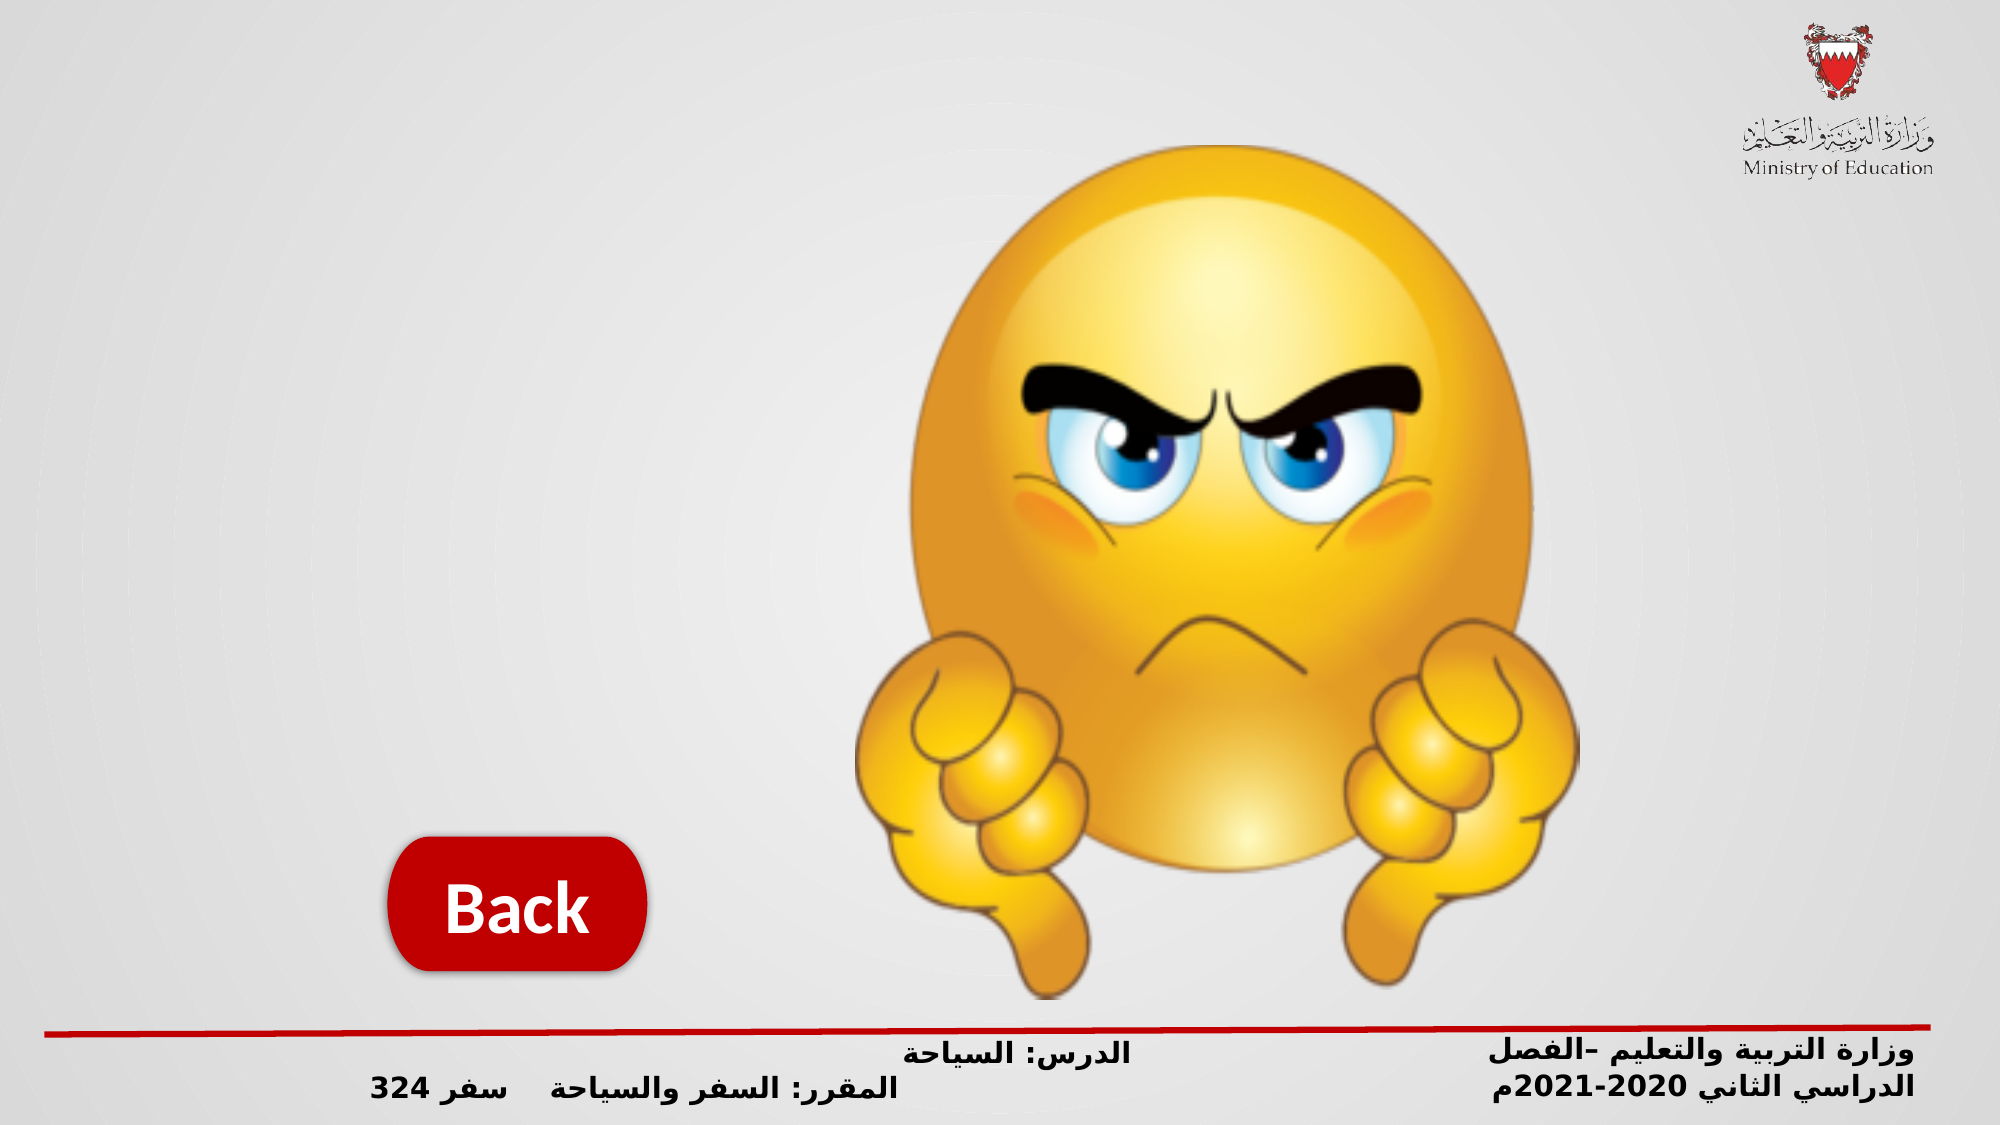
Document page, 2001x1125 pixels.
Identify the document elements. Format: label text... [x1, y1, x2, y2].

picture [1705, 0, 1976, 208]
text_box وزارة التربية والتعليم –الفصل الدراسي الثاني 2020-2021م [1369, 1035, 1931, 1097]
text_box الدرس: السياحة المقرر: السفر والسياحة سفر 324 [188, 1040, 1148, 1098]
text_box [44, 1027, 1931, 1035]
picture [855, 145, 1580, 1000]
text_box Back [387, 836, 648, 972]
